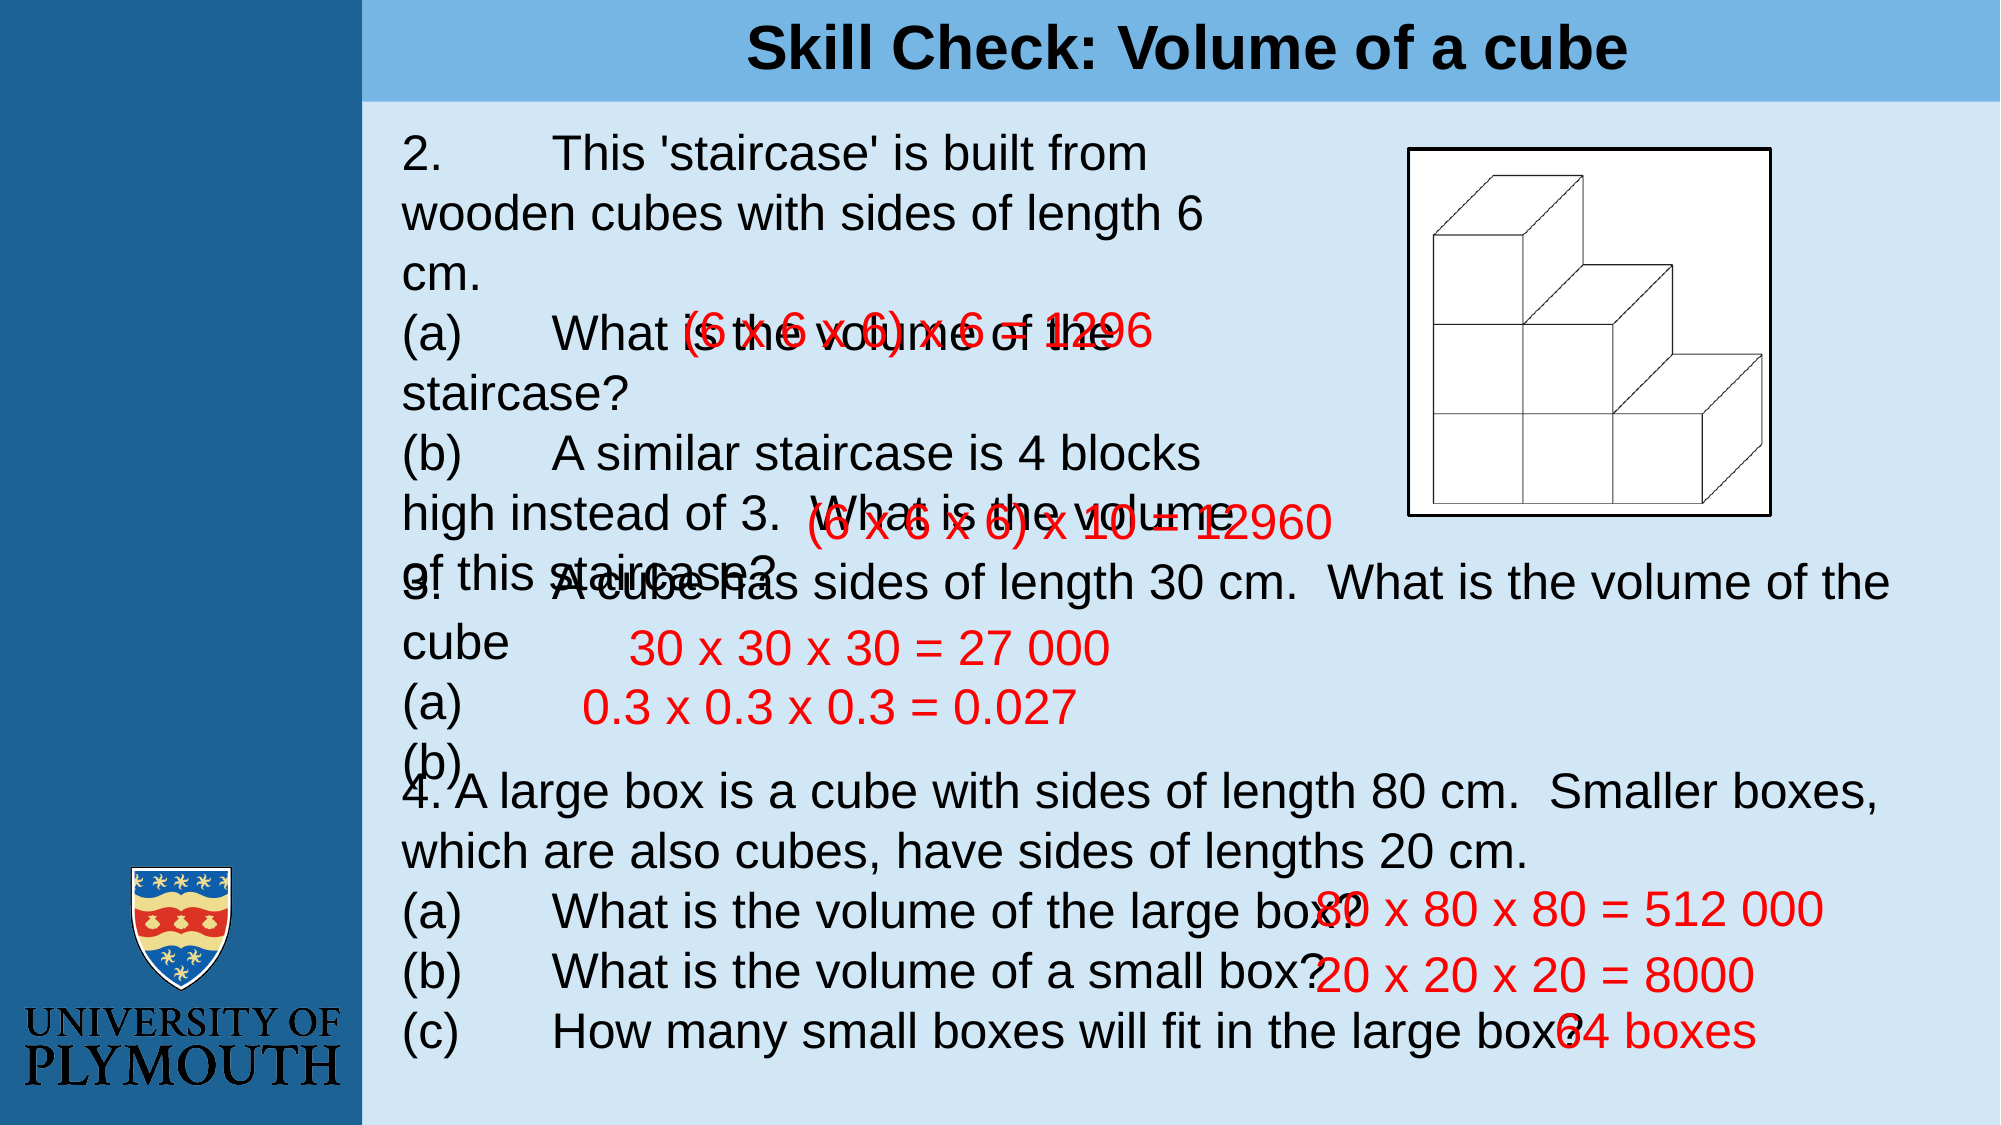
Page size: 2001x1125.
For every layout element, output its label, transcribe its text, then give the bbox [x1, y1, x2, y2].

picture [0, 825, 378, 1125]
text_box 64 boxes [1539, 991, 1806, 1066]
text_box 4. A large box is a cube with sides of length 80 cm. Smaller boxes, which are also cubes, have sides of lengths 20 cm. (a) What is the volume of the large box? (b) What is the volume of a small box? (c) How many small boxes will fit in the large box? [386, 751, 1909, 1067]
text_box 2. This 'staircase' is built from wooden cubes with sides of length 6 cm. (a) What is the volume of the staircase? (b) A similar staircase is 4 blocks high instead of 3. What is the volume of this staircase? [386, 112, 1287, 608]
text_box Skill Check: Volume of a cube [360, 0, 1999, 90]
picture [1410, 148, 1770, 516]
